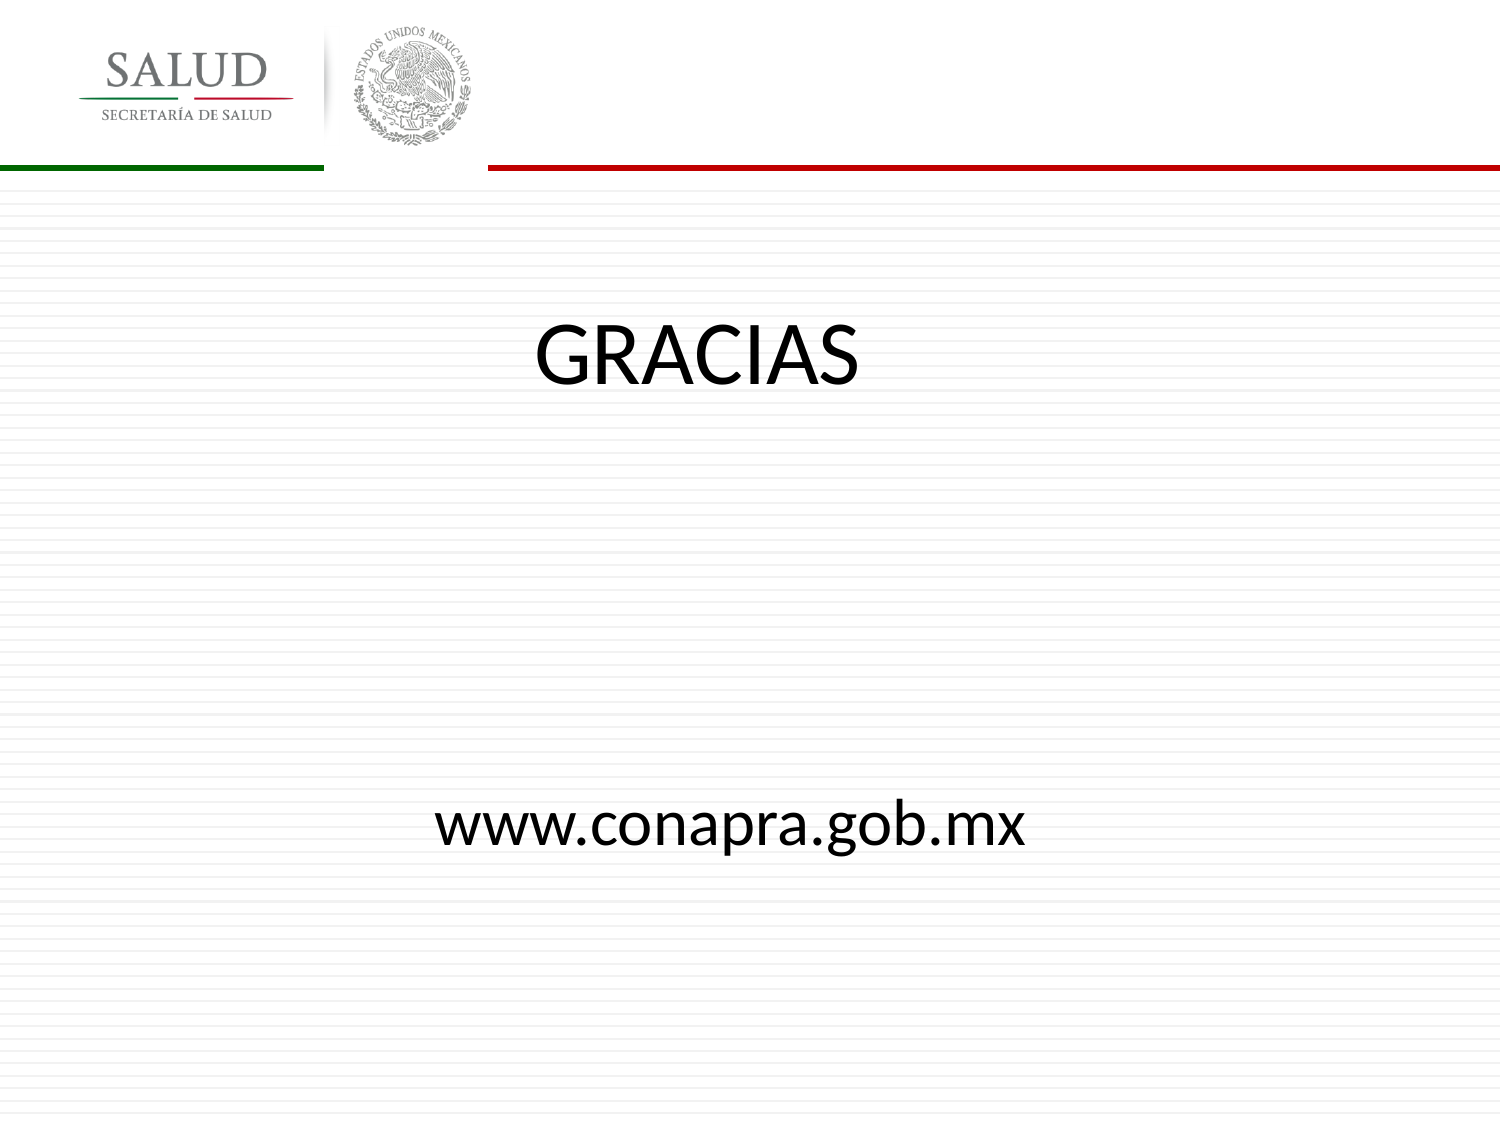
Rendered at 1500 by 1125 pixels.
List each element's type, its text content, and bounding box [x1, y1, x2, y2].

text_box www.conapra.gob.mx [419, 771, 1042, 866]
picture [78, 26, 471, 146]
text_box GRACIAS [519, 285, 877, 410]
